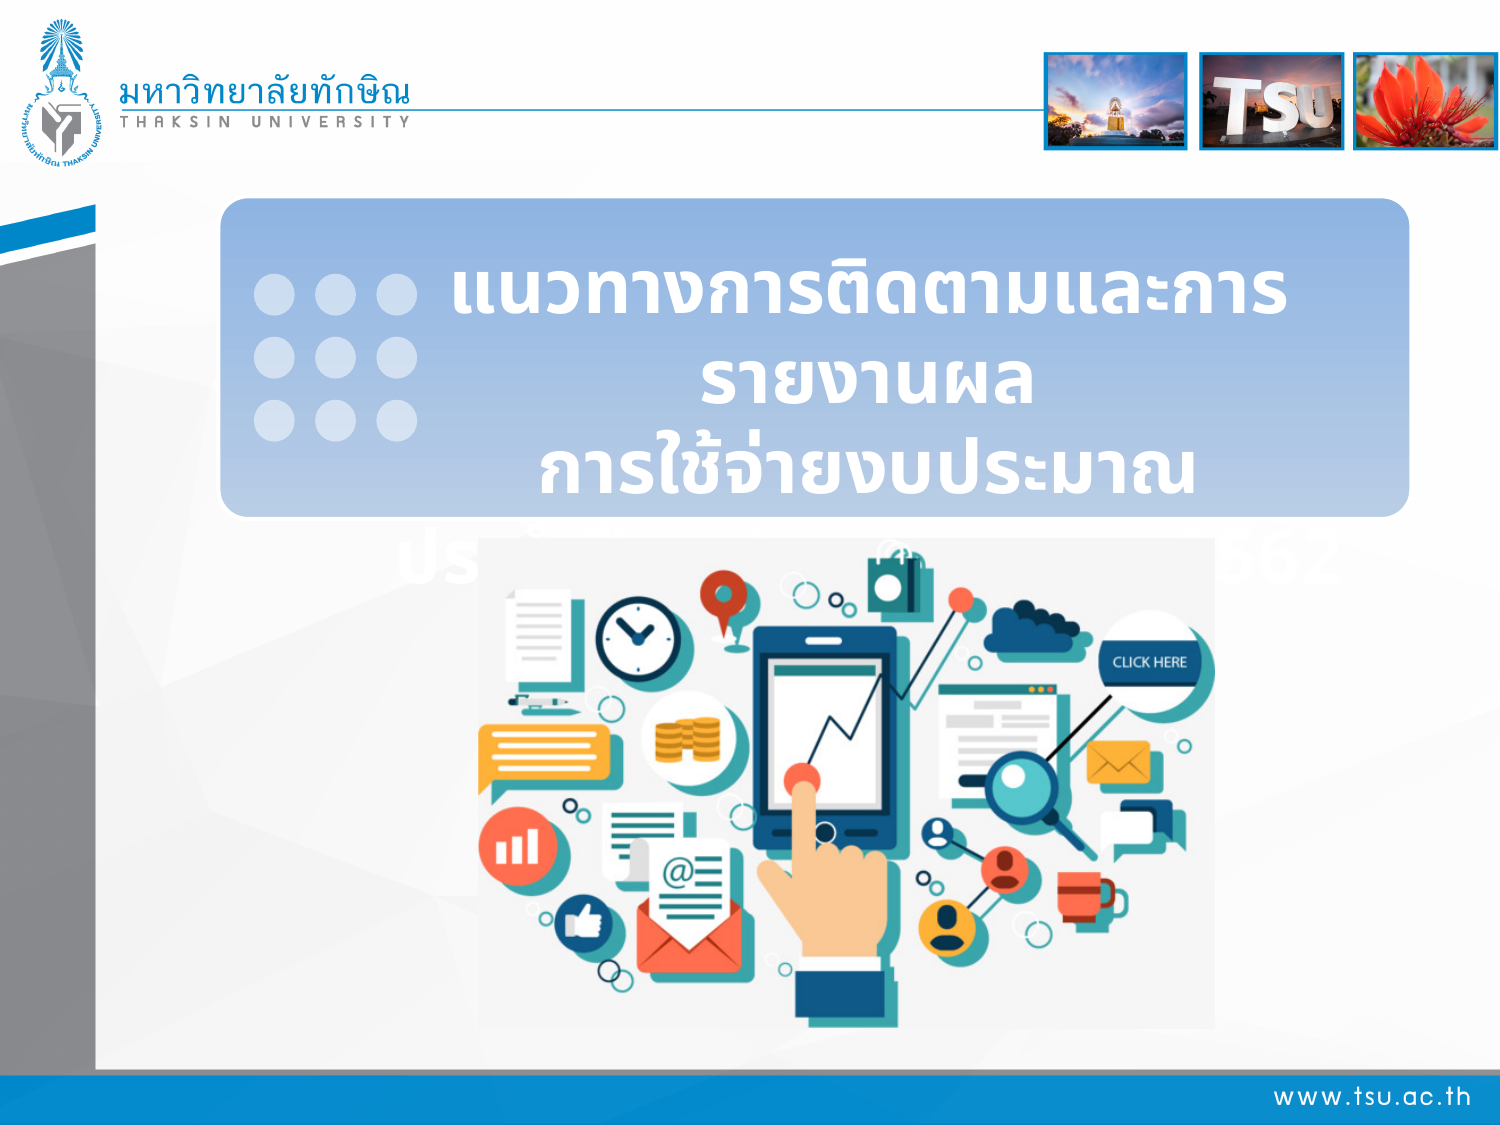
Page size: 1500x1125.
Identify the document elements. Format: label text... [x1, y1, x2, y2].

picture [1282, 1092, 1290, 1104]
picture [1355, 1087, 1361, 1104]
picture [0, 0, 1500, 1075]
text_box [253, 273, 418, 442]
picture [1379, 1092, 1387, 1104]
text_box แนวทางการติดตามและการรายงานผล การใช้จ่ายงบประมาณ ประจำปีงบประมาณ พ.ศ. 2562 [355, 231, 1383, 606]
picture [1405, 1092, 1415, 1104]
text_box [218, 196, 1412, 520]
picture [1422, 1092, 1432, 1096]
picture [1447, 1087, 1453, 1104]
picture [1458, 1087, 1468, 1104]
